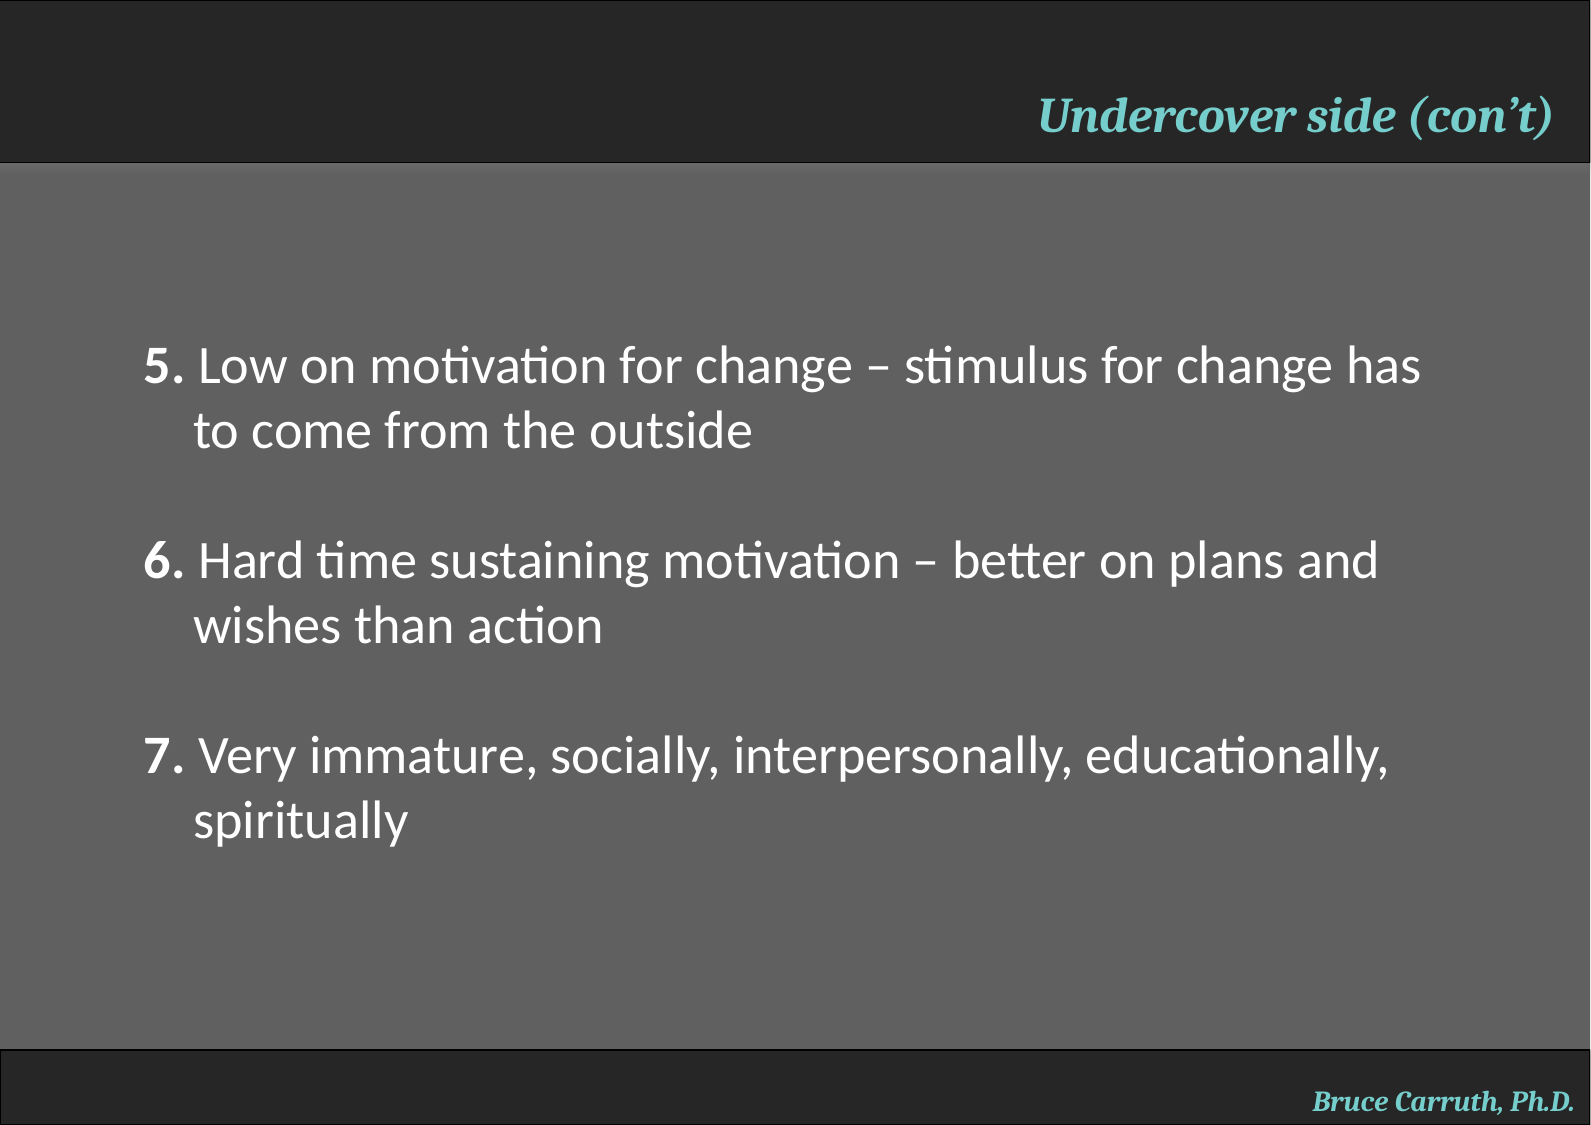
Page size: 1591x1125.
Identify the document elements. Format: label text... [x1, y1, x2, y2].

text_box Undercover side (con’t) [20, 75, 1571, 188]
text_box 5. Low on motivation for change – stimulus for change has to come from the outside 6. Hard time sustaining motivation – better on plans and wishes than action 7. Very immature, socially, interpersonally, educationally, spiritually [129, 322, 1558, 857]
text_box Bruce Carruth, Ph.D. [0, 1049, 1591, 1125]
text_box [0, 0, 1591, 163]
